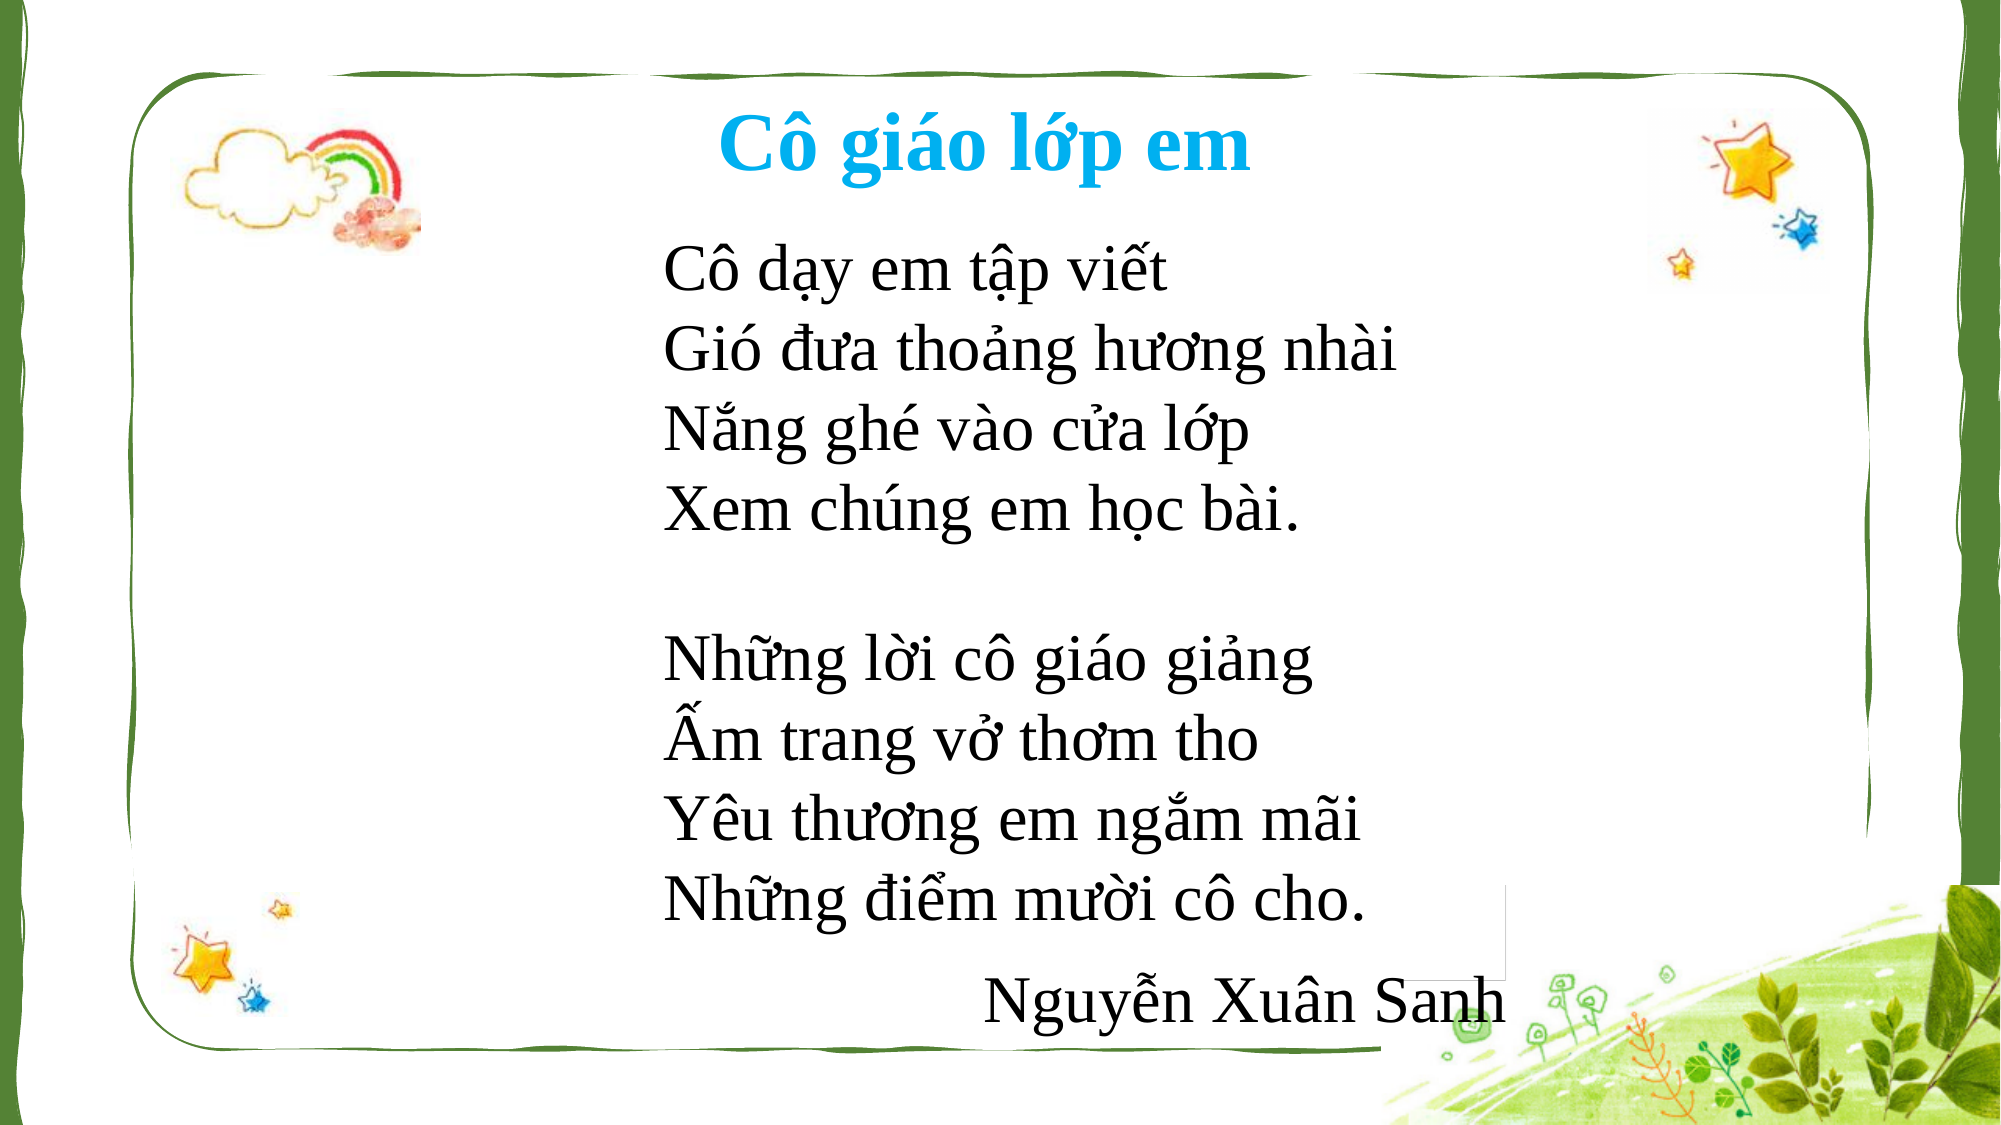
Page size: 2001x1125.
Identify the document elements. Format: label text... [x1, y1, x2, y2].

text_box Nguyễn Xuân Sanh [968, 948, 1538, 1044]
text_box Cô giáo lớp em [654, 79, 1316, 195]
text_box Cô dạy em tập viết Gió đưa thoảng hương nhài Nắng ghé vào cửa lớp Xem chúng em học bài. Những lời cô giáo giảng Ấm trang vở thơm tho Yêu thương em ngắm mãi Những điểm mười cô cho. [648, 216, 1496, 942]
picture [170, 108, 421, 256]
picture [1648, 109, 1829, 293]
picture [161, 892, 300, 1017]
text_box [427, 97, 1542, 295]
picture [1381, 885, 2001, 1125]
